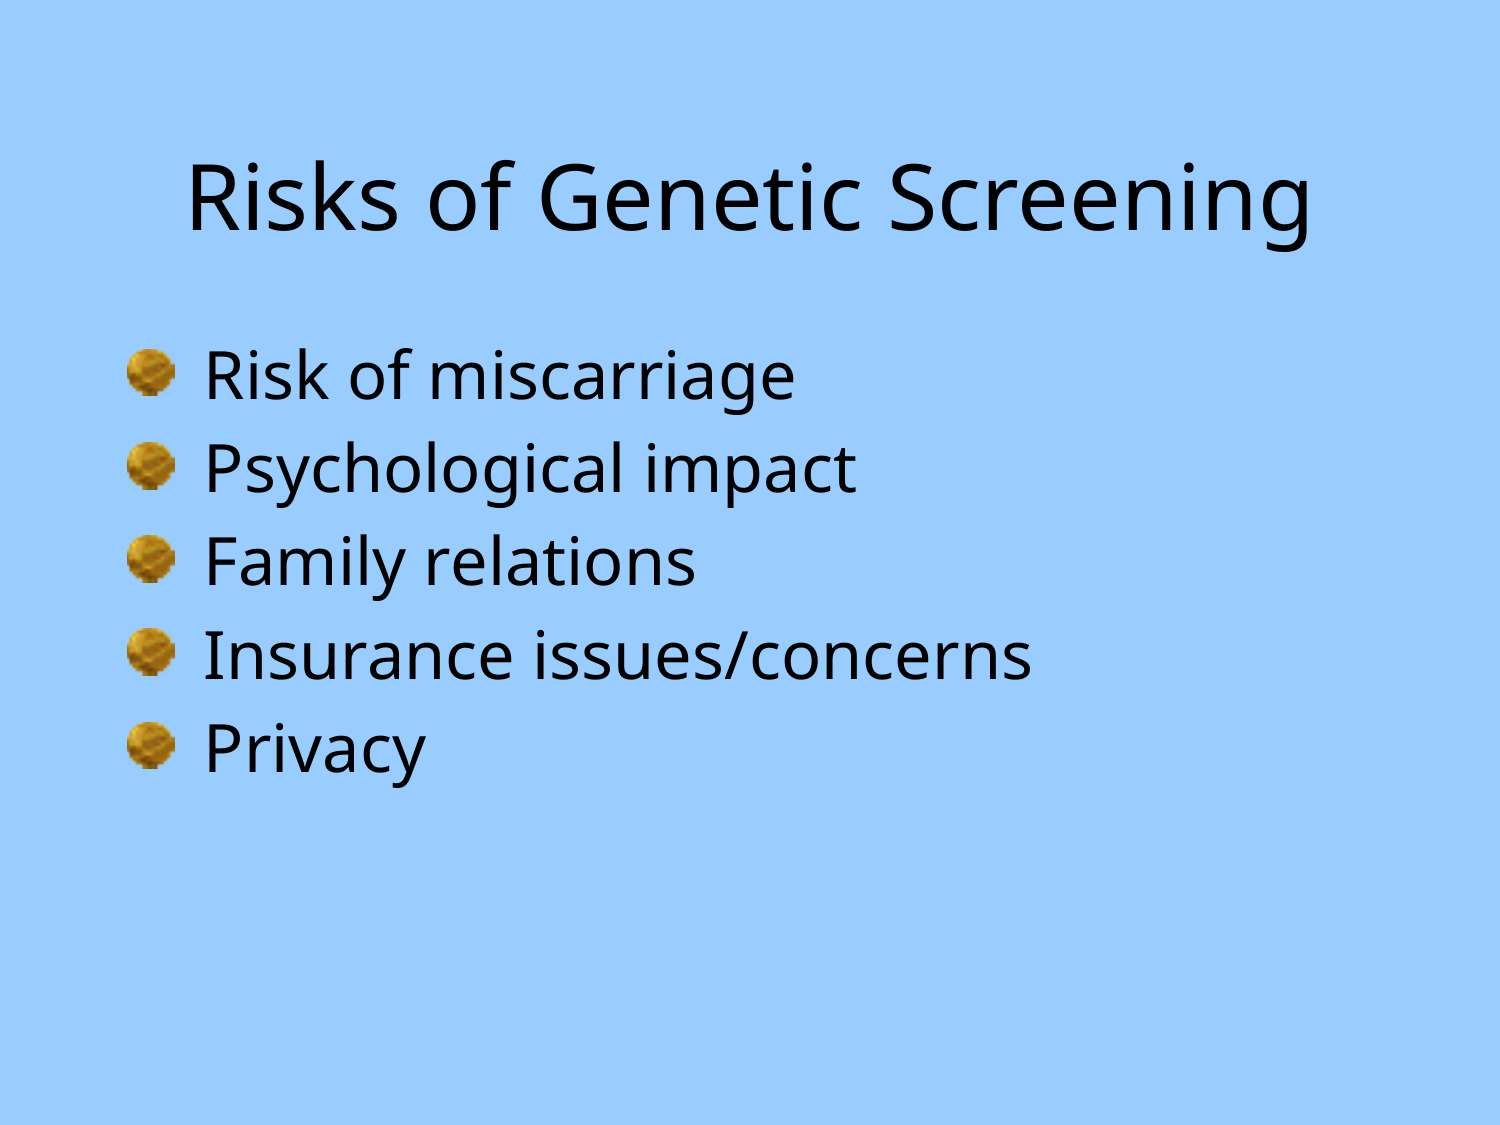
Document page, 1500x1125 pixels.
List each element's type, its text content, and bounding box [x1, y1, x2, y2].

list Risk of miscarriage Psychological impact Family relations Insurance issues/concerns Privacy [112, 324, 1388, 1000]
title Risks of Genetic Screening [112, 99, 1388, 288]
picture [127, 535, 175, 583]
picture [127, 442, 175, 490]
picture [127, 349, 175, 396]
picture [127, 628, 175, 676]
picture [127, 722, 175, 769]
